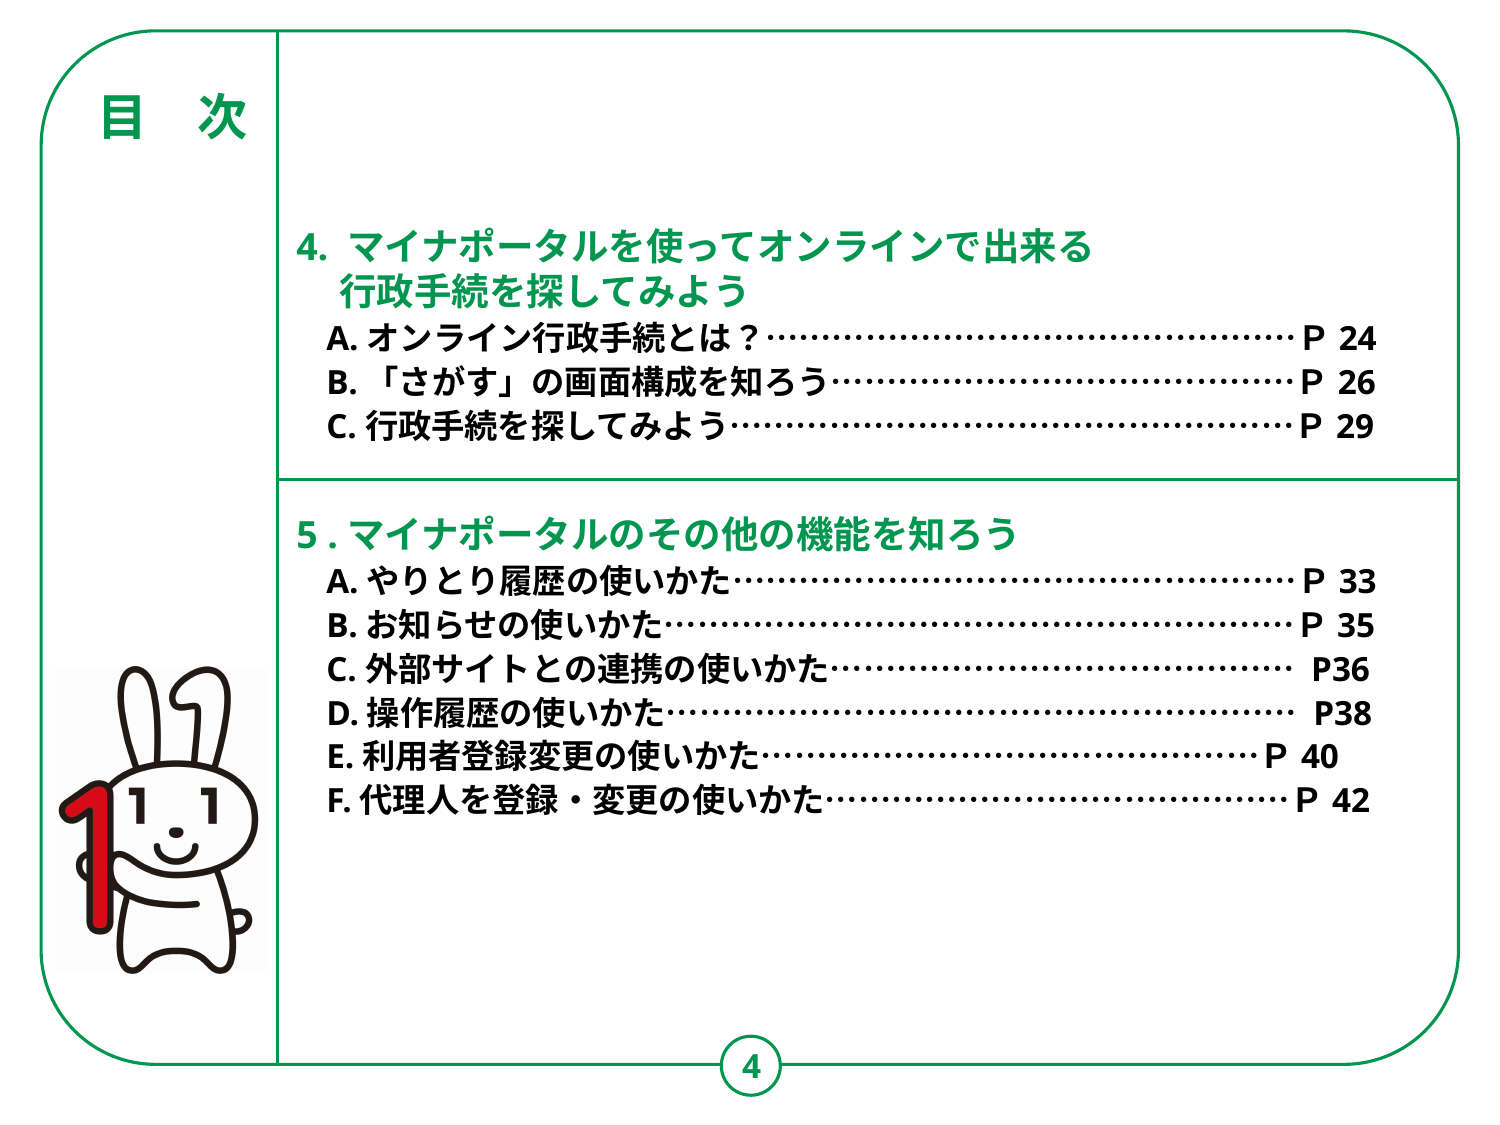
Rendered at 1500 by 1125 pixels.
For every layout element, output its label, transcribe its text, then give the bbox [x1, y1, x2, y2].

text_box 目 次 [82, 85, 320, 227]
picture [55, 666, 266, 975]
text_box 4. マイナポータルを使ってオンラインで出来る 行政手続を探してみよう A.オンライン行政手続とは？…………………………………………Ｐ24 B.「さがす」の画面構成を知ろう……………………………………Ｐ26 C.行政手続を探してみよう……………………………………………Ｐ29 5 .マイナポータルのその他の機能を知ろう A.やりとり履歴の使いかた……………………………………………Ｐ33 B.お知らせの使いかた…………………………………………………Ｐ35 C.外部サイトとの連携の使いかた…………………………………… P36 D.操作履歴の使いかた………………………………………………… P38 E.利用者登録変更の使いかた………………………………………Ｐ40 F.代理人を登録・変更の使いかた……………………………………Ｐ42 [281, 215, 1404, 479]
text_box 4. マイナポータルを使ってオンラインで出来る 行政手続を探してみよう A.オンライン行政手続とは？…………………………………………Ｐ24 B.「さがす」の画面構成を知ろう……………………………………Ｐ26 C.行政手続を探してみよう……………………………………………Ｐ29 5 .マイナポータルのその他の機能を知ろう A.やりとり履歴の使いかた……………………………………………Ｐ33 B.お知らせの使いかた…………………………………………………Ｐ35 C.外部サイトとの連携の使いかた…………………………………… P36 D.操作履歴の使いかた………………………………………………… P38 E.利用者登録変更の使いかた………………………………………Ｐ40 F.代理人を登録・変更の使いかた……………………………………Ｐ42 [281, 480, 1404, 827]
